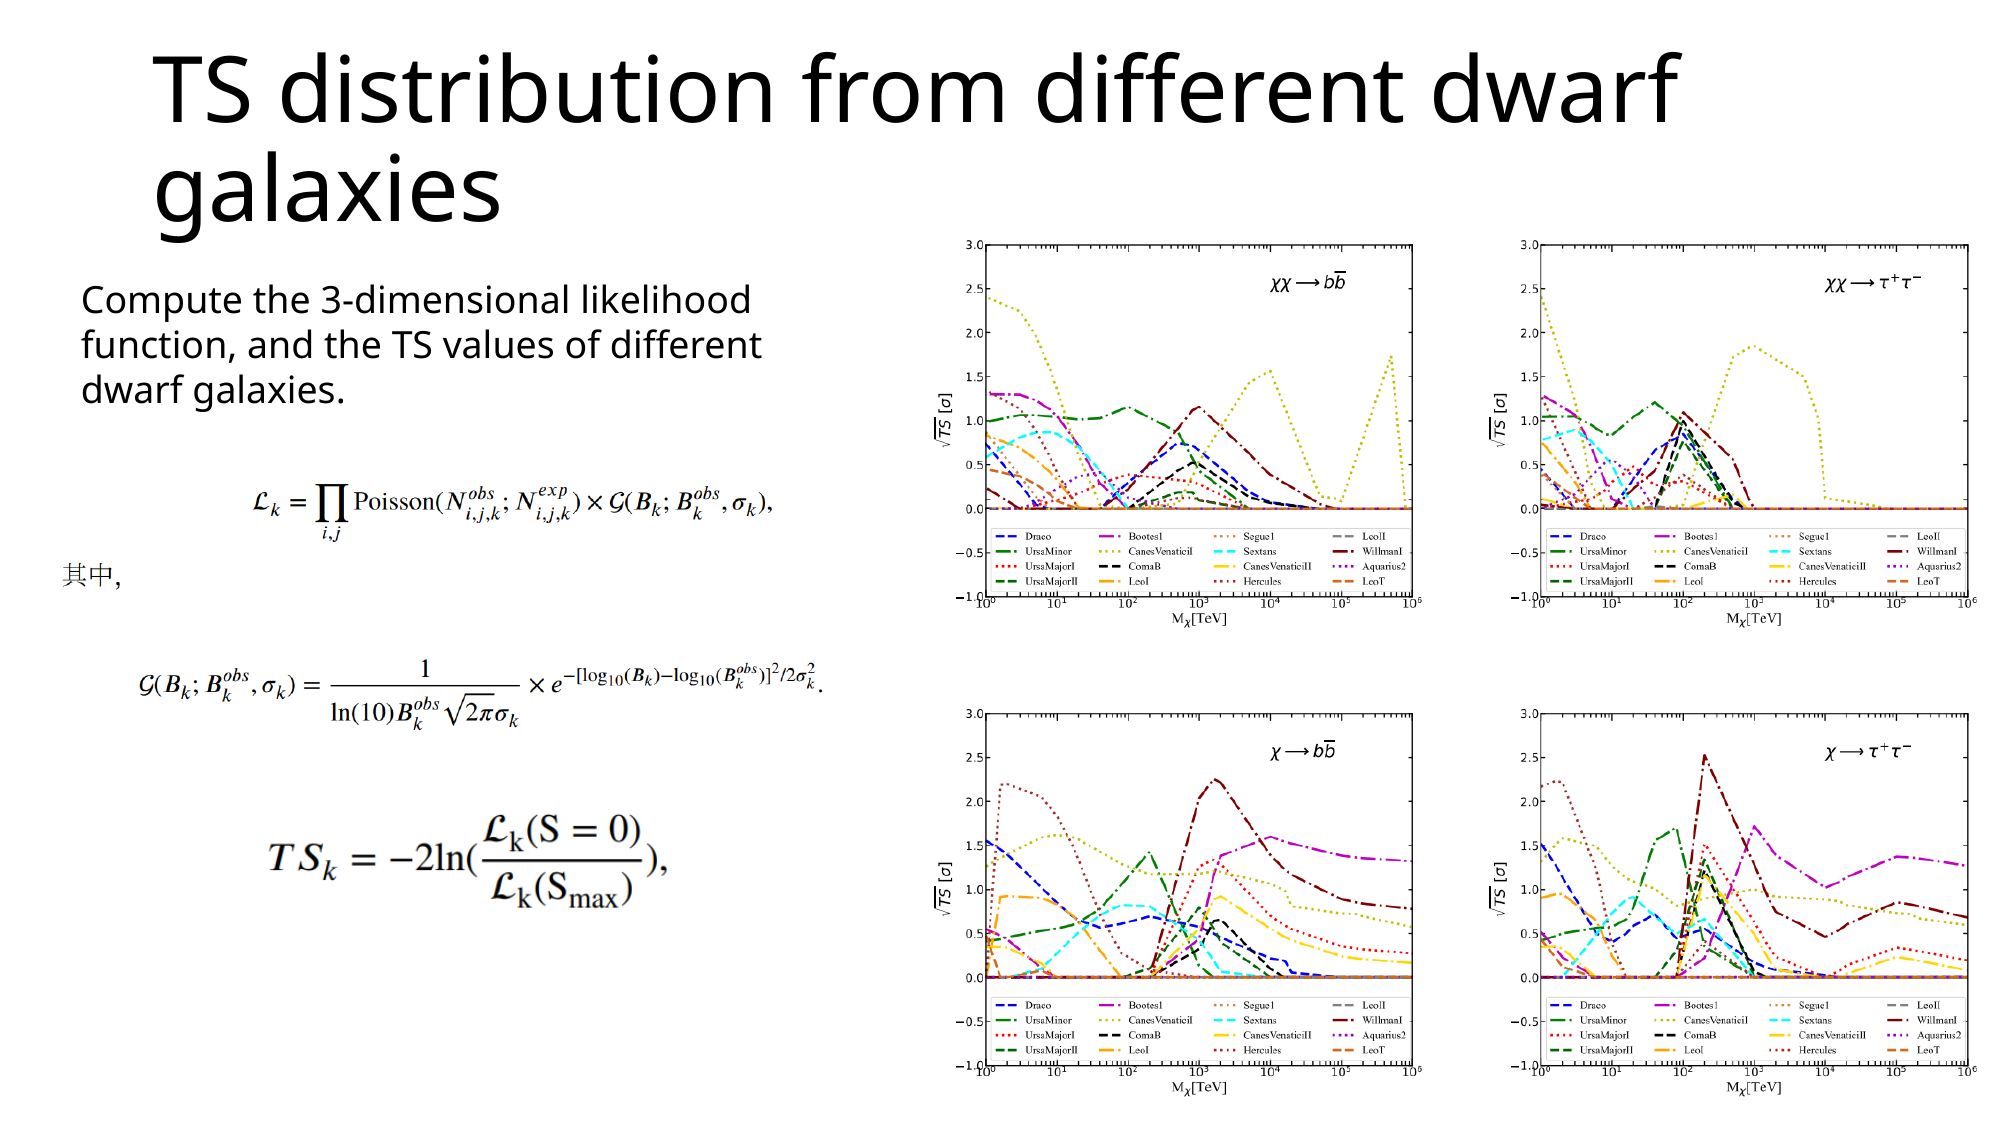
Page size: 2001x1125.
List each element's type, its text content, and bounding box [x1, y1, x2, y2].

picture [56, 450, 833, 736]
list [914, 223, 1992, 1114]
picture [253, 794, 681, 922]
title TS distribution from different dwarf galaxies [137, 59, 1863, 224]
text_box Compute the 3-dimensional likelihood function, and the TS values of different dwarf galaxies. [66, 268, 875, 418]
